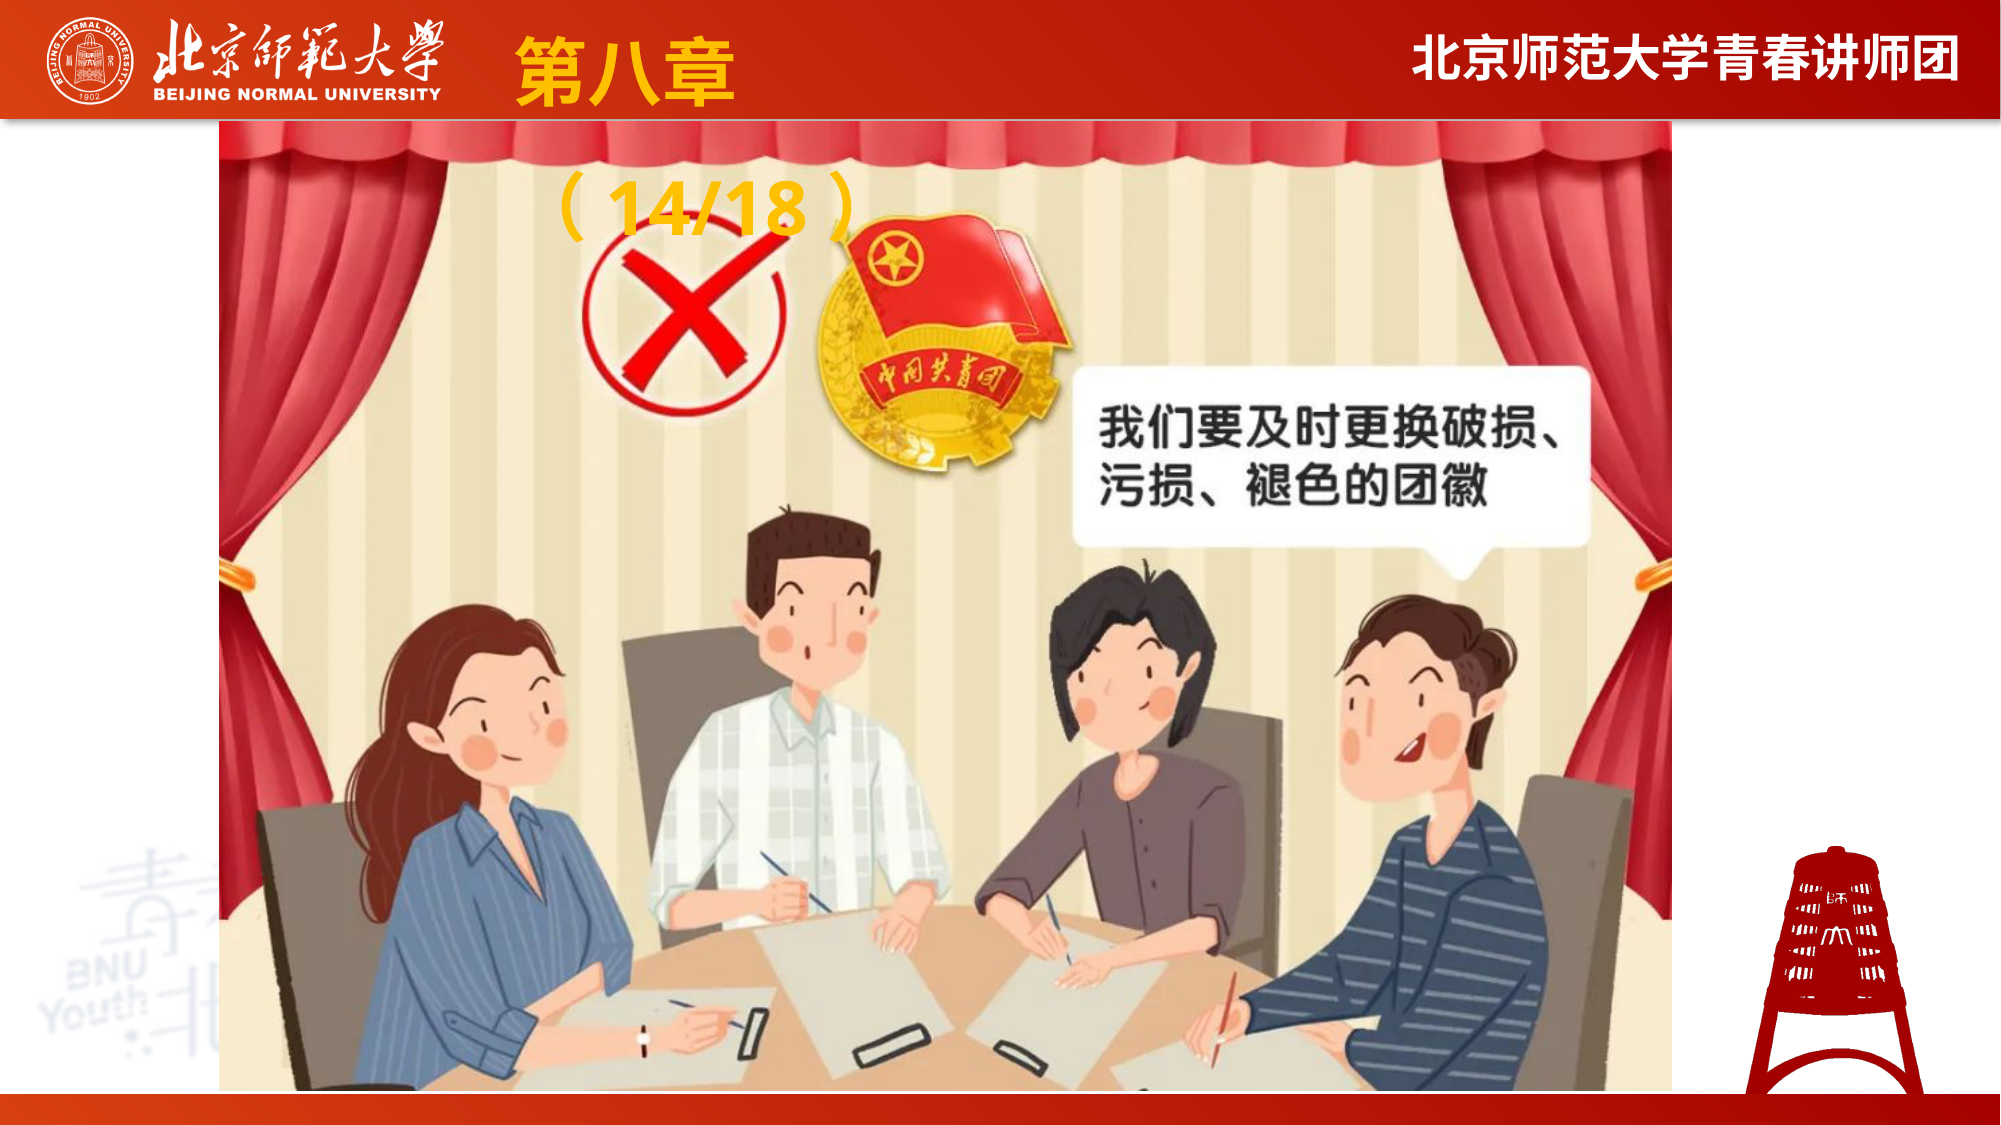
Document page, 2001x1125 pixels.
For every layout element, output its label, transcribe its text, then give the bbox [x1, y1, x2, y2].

text_box 第八章（14/18） [497, 0, 1079, 121]
picture [219, 121, 2001, 1121]
